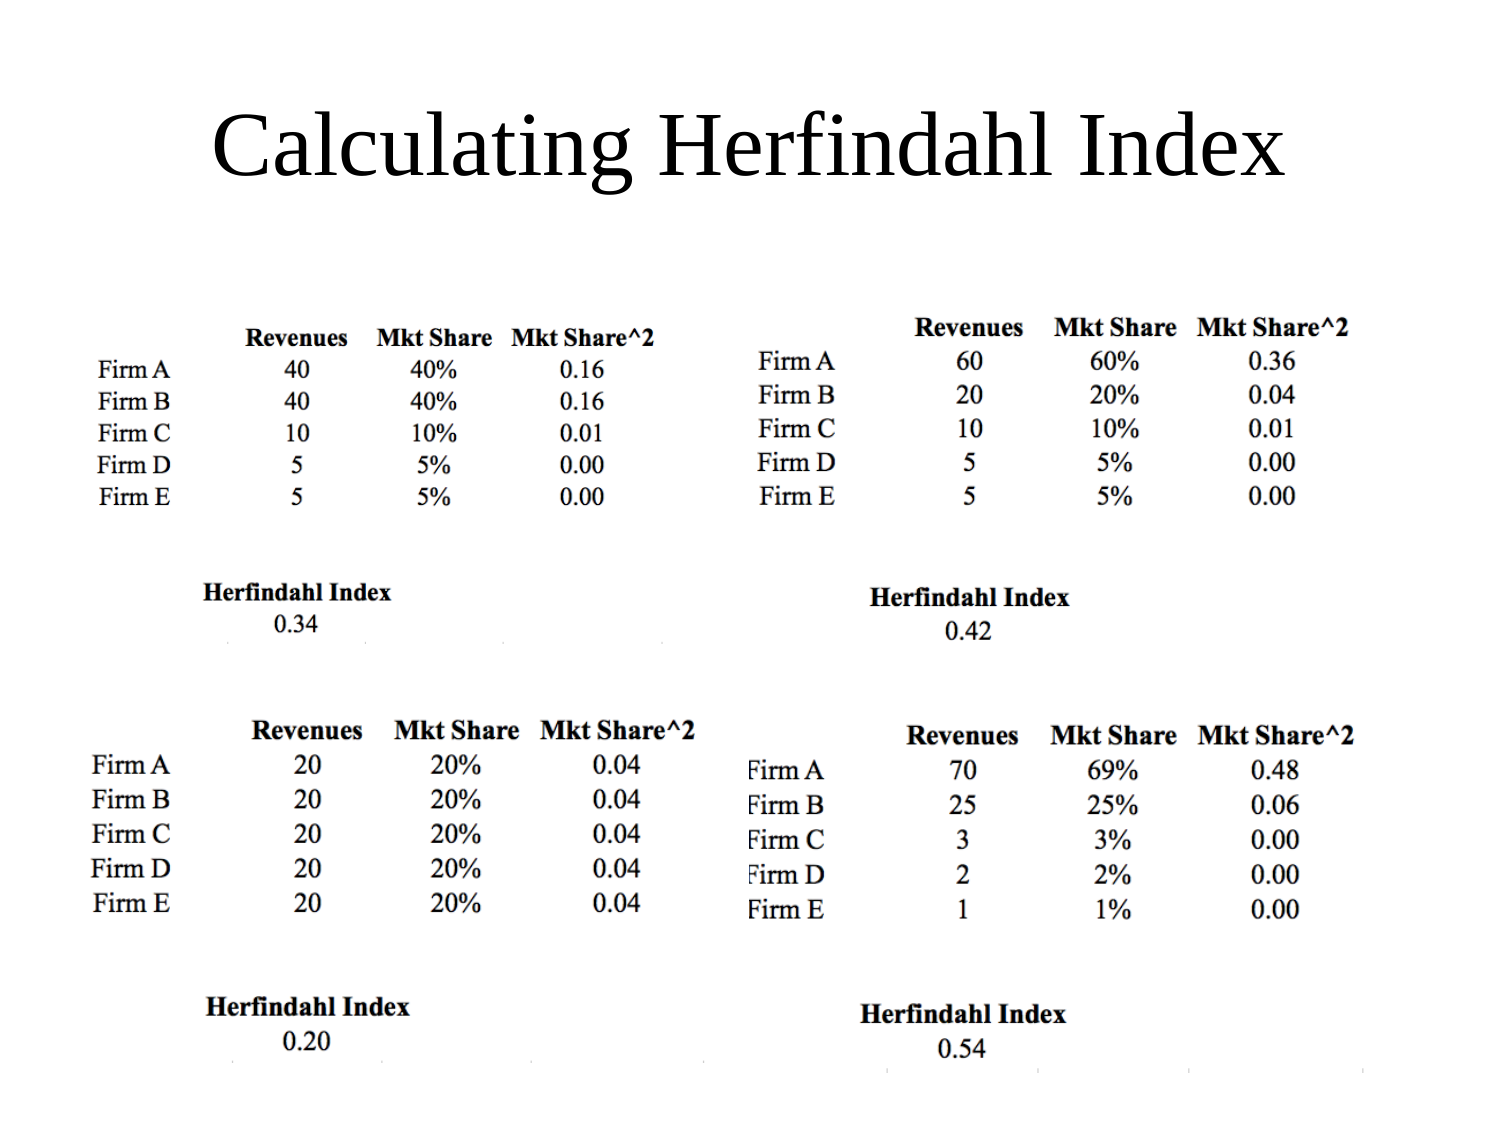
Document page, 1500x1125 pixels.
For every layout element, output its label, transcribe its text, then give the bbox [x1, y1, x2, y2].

picture [62, 699, 1390, 1074]
picture [737, 299, 1389, 651]
title Calculating Herfindahl Index [75, 45, 1425, 233]
picture [62, 293, 688, 644]
